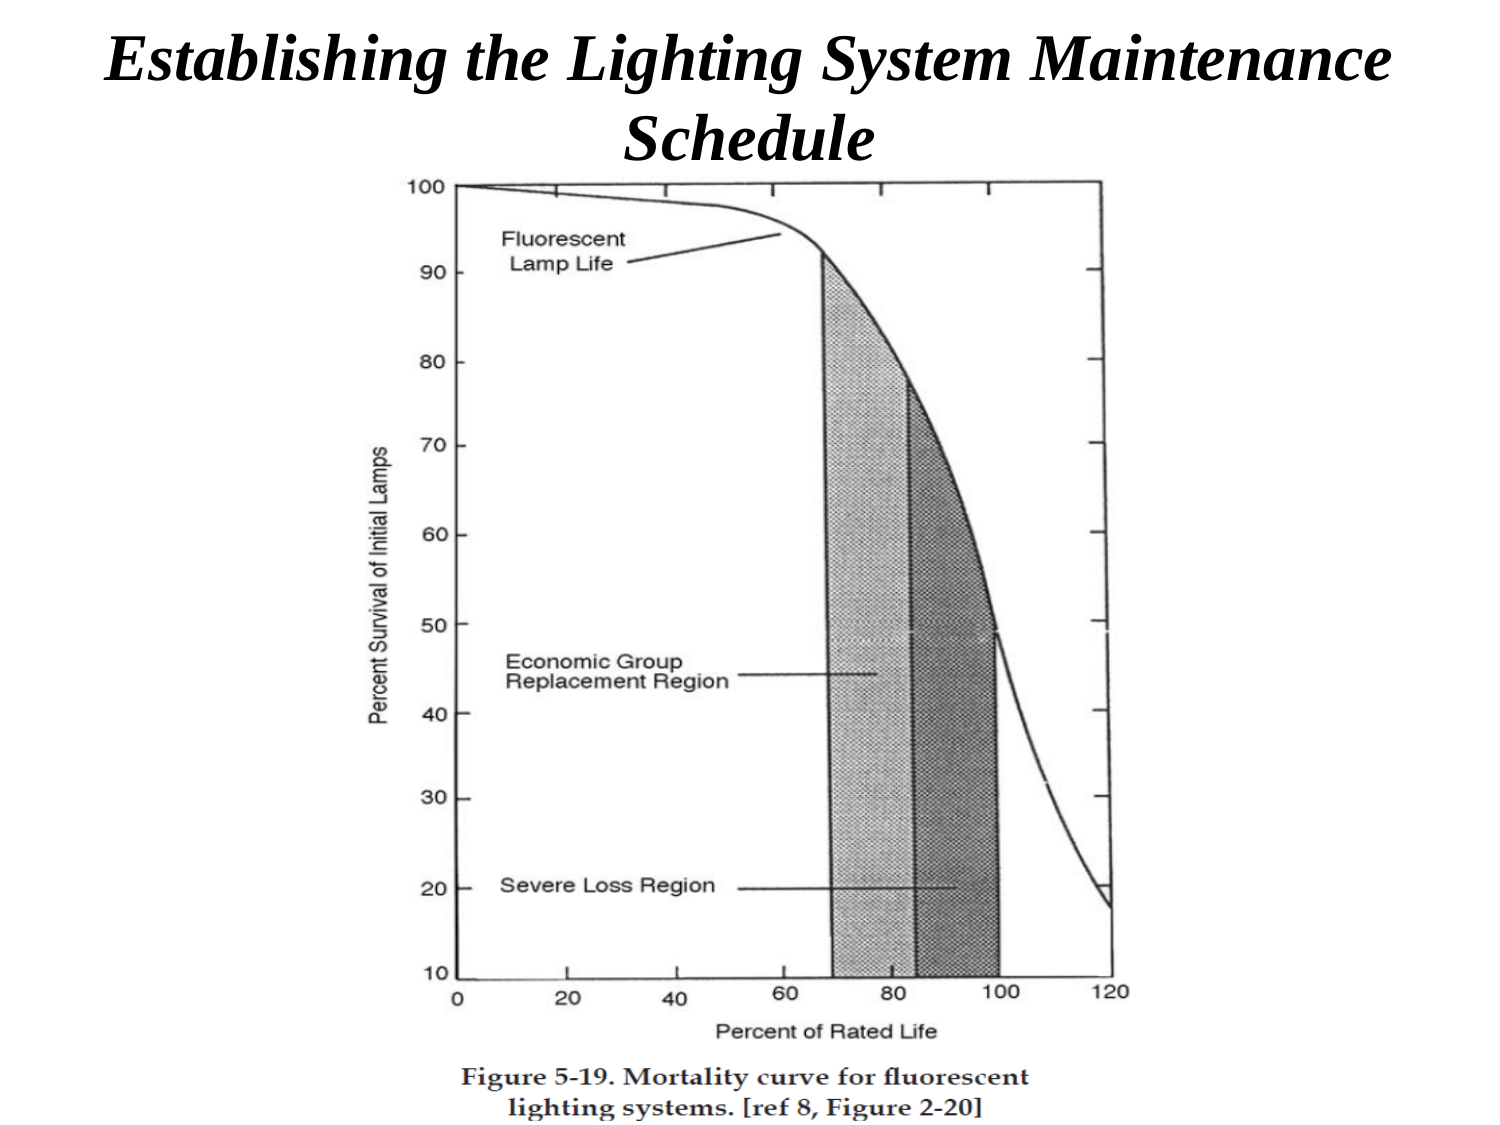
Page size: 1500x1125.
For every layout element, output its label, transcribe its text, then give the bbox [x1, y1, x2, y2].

picture [349, 174, 1138, 1121]
title Establishing the Lighting System Maintenance Schedule [75, 0, 1425, 188]
